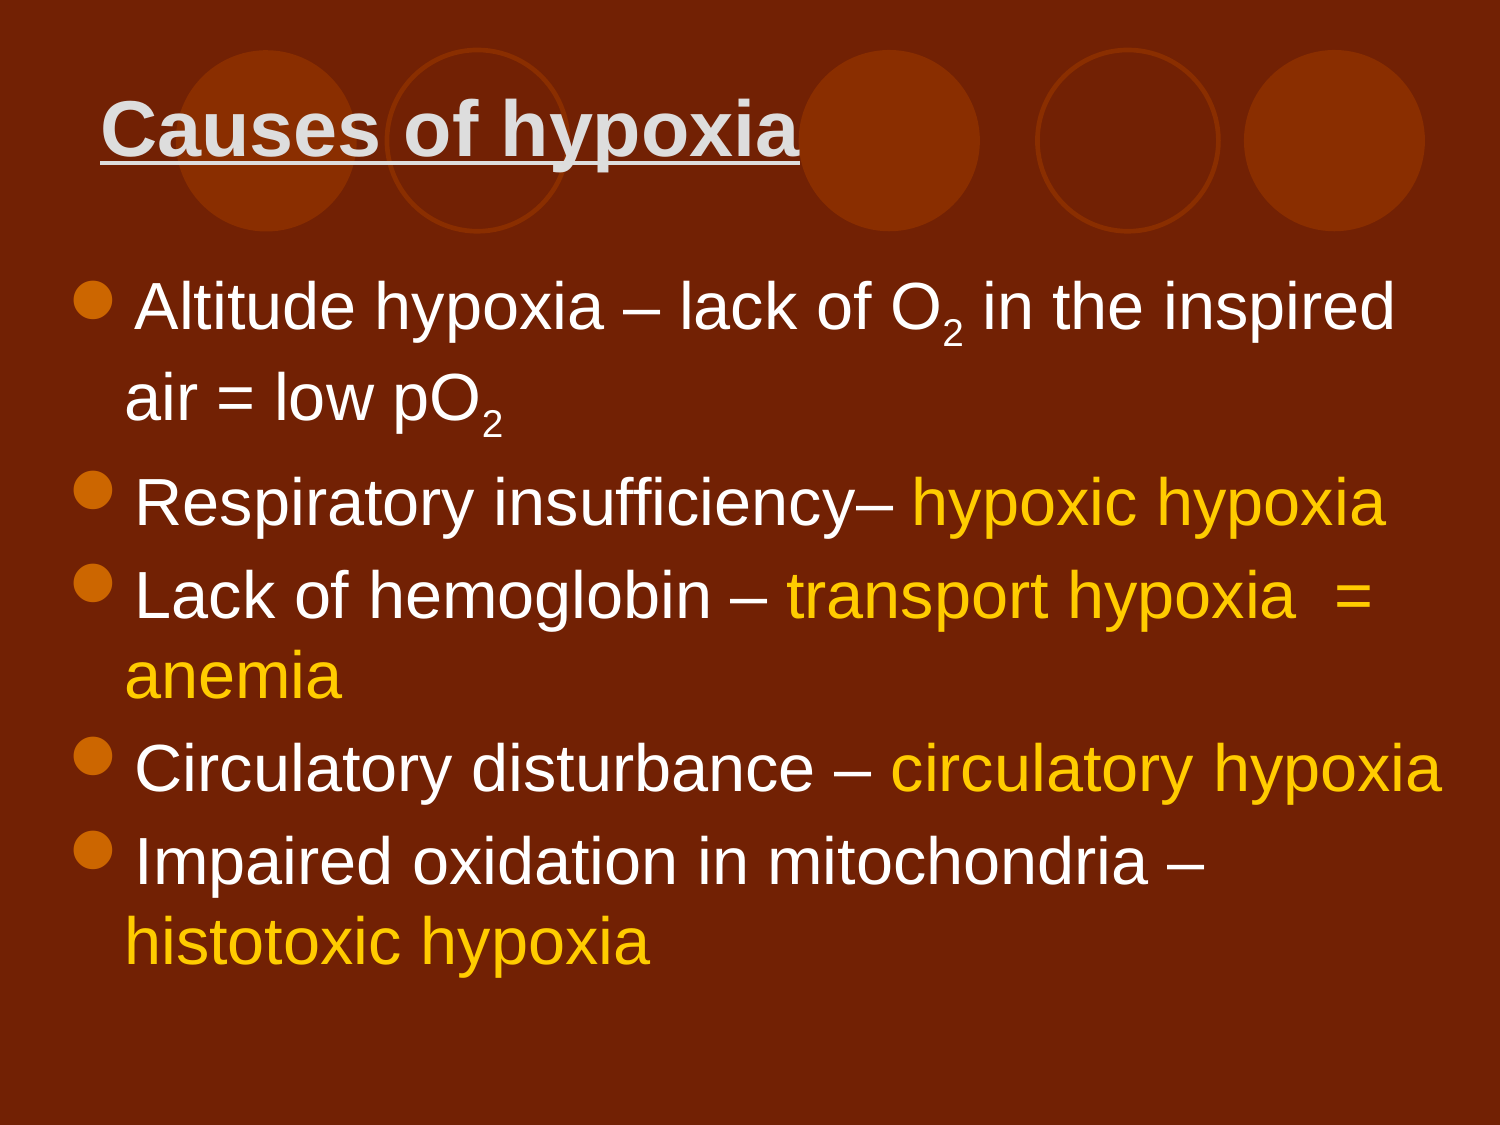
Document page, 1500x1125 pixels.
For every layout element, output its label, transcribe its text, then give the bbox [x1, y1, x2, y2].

list Altitude hypoxia – lack of O2 in the inspired air = low pO2 Respiratory insufficiency– hypoxic hypoxia Lack of hemoglobin – transport hypoxia = anemia Circulatory disturbance – circulatory hypoxia Impaired oxidation in mitochondria – histotoxic hypoxia [53, 255, 1471, 1094]
title Causes of hypoxia [85, 31, 1436, 219]
